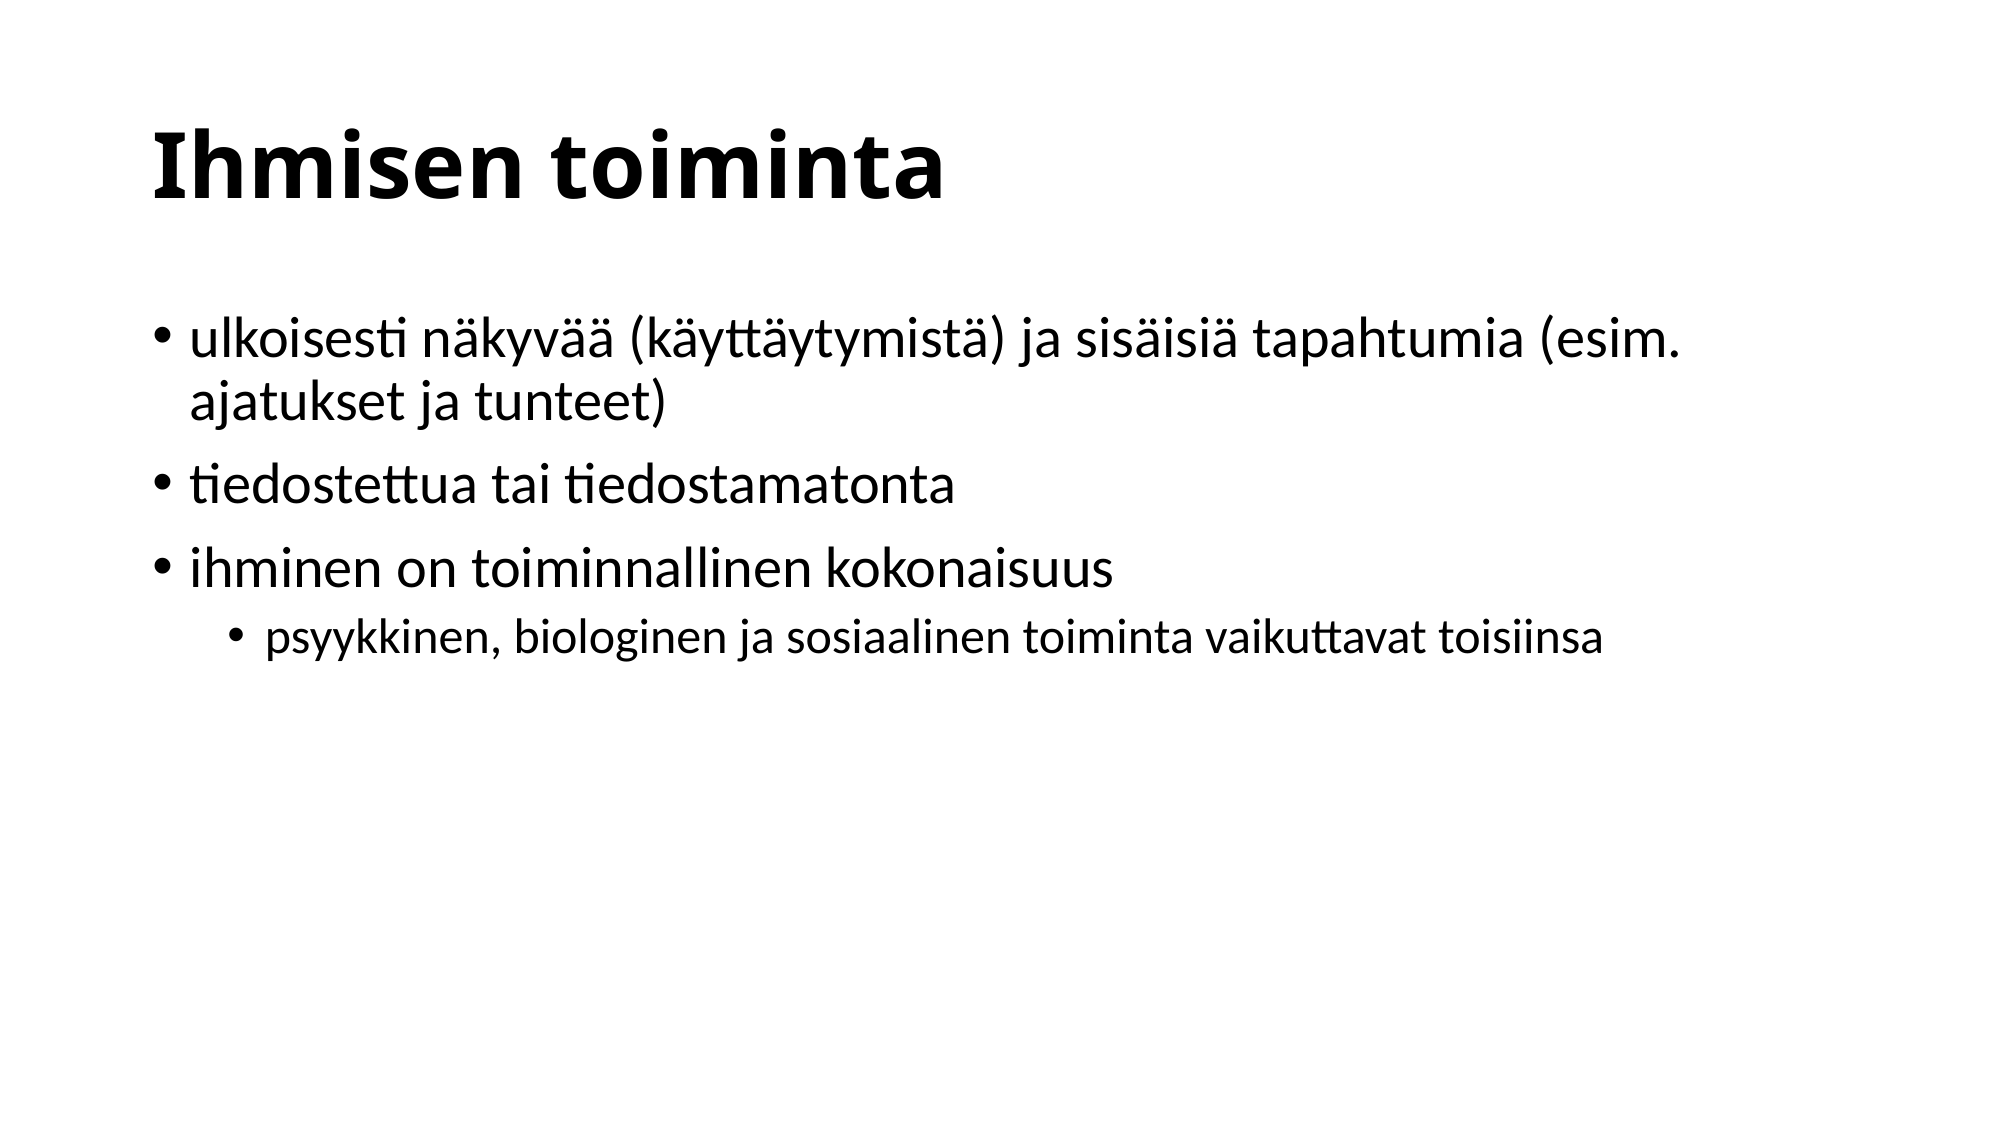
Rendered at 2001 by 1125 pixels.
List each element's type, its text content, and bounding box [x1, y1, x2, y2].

title Ihmisen toiminta [137, 59, 1863, 278]
list ulkoisesti näkyvää (käyttäytymistä) ja sisäisiä tapahtumia (esim. ajatukset ja tunteet) tiedostettua tai tiedostamatonta ihminen on toiminnallinen kokonaisuus psyykkinen, biologinen ja sosiaalinen toiminta vaikuttavat toisiinsa [137, 299, 1863, 1014]
